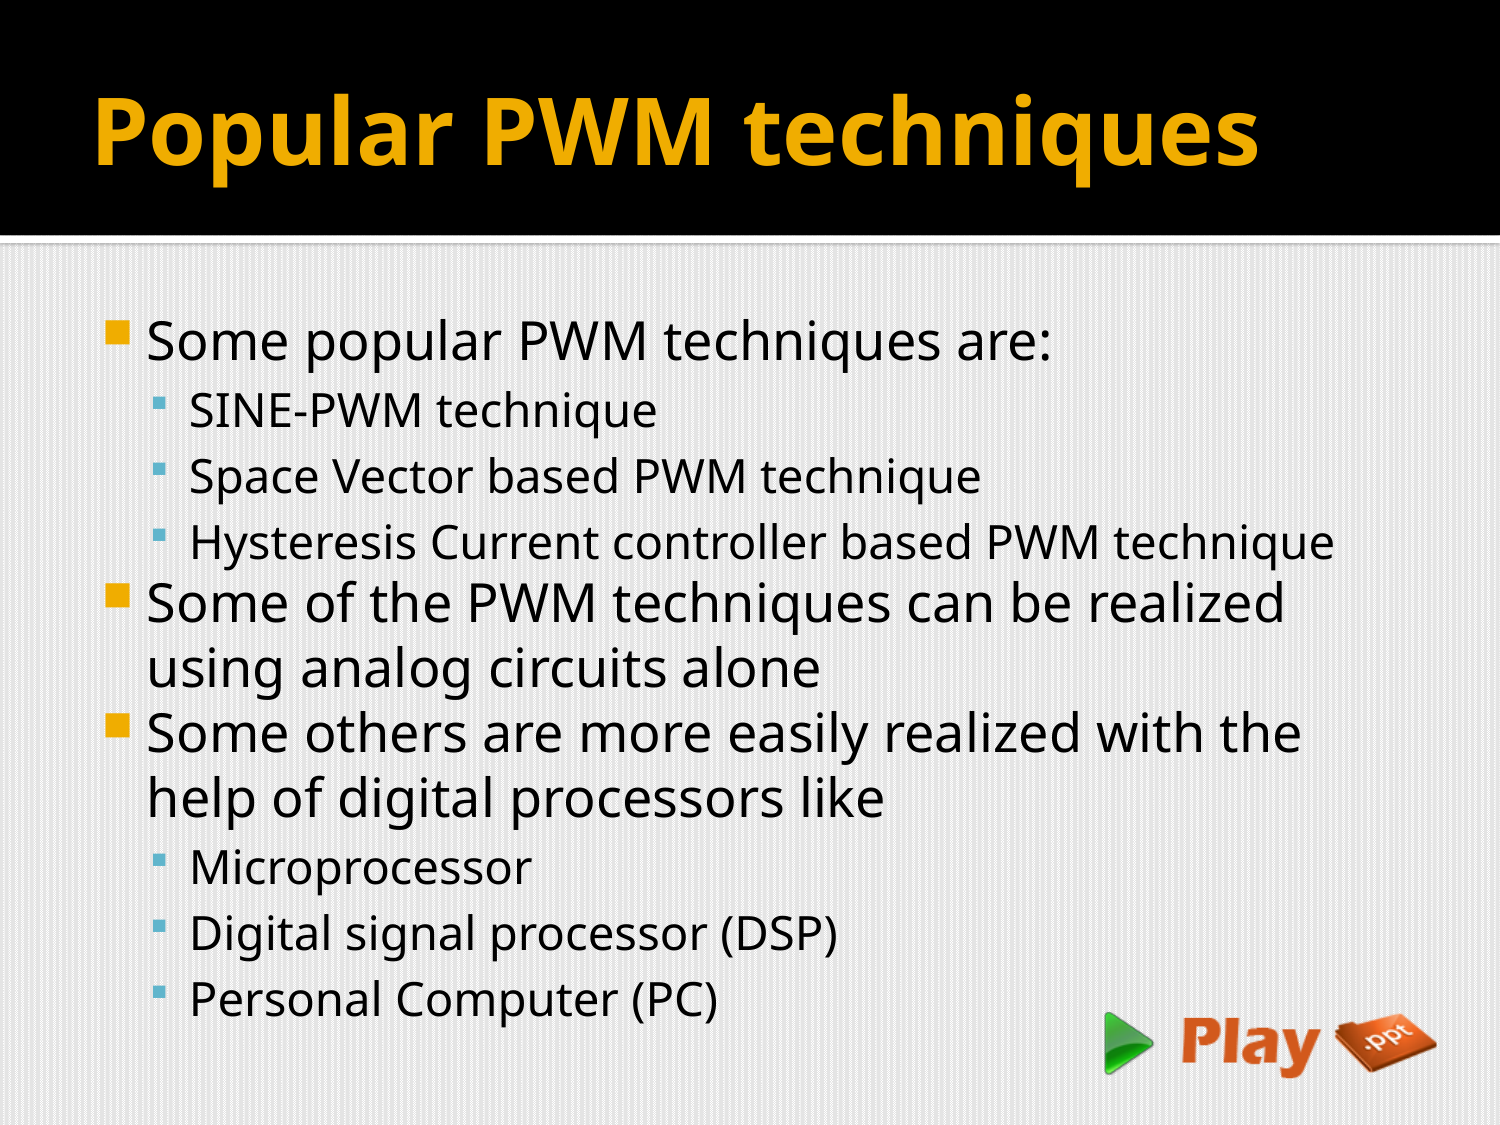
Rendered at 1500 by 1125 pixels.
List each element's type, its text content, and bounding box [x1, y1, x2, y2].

title Popular PWM techniques [75, 25, 1425, 231]
picture [1077, 999, 1463, 1086]
list Some popular PWM techniques are: SINE-PWM technique Space Vector based PWM technique Hysteresis Current controller based PWM technique Some of the PWM techniques can be realized using analog circuits alone Some others are more easily realized with the help of digital processors like Microprocessor Digital signal processor (DSP) Personal Computer (PC) [75, 291, 1425, 1050]
